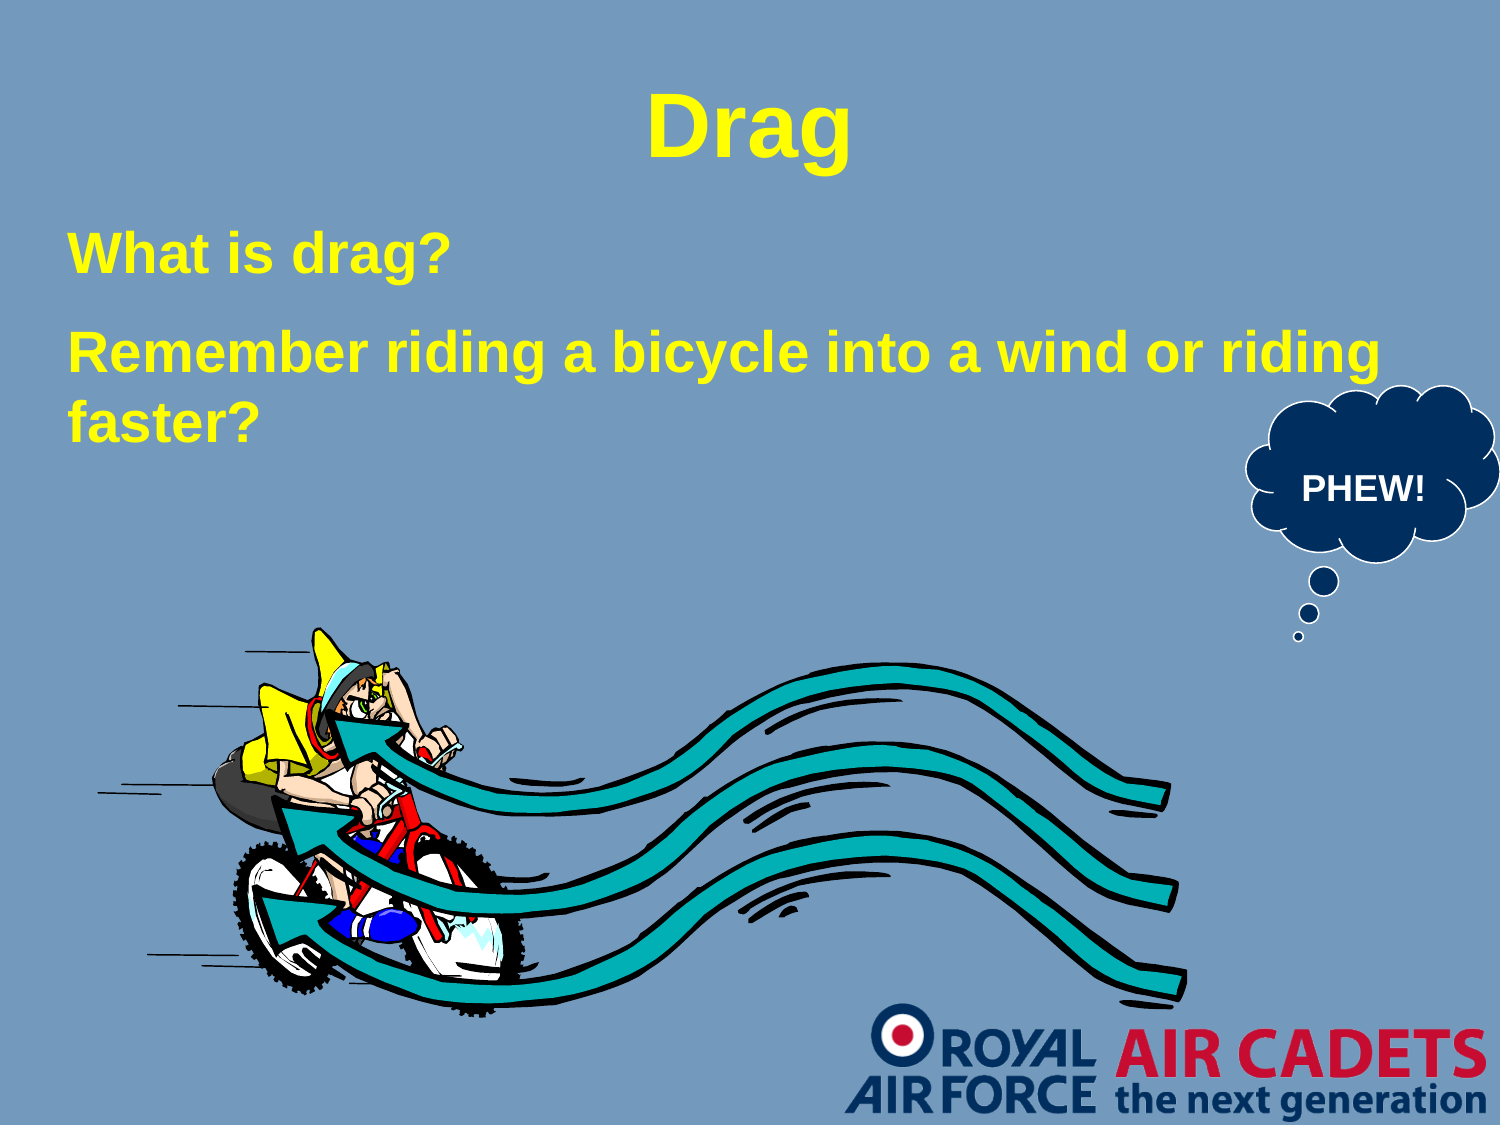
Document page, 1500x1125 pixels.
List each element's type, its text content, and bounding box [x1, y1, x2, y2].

text_box PHEW! [1309, 566, 1339, 597]
title Drag [629, 70, 871, 186]
text_box PHEW! [1299, 603, 1319, 624]
text_box PHEW! [1293, 631, 1304, 642]
picture [123, 644, 1486, 1122]
text_box What is drag? Remember riding a bicycle into a wind or riding faster? [53, 208, 1459, 462]
text_box PHEW! [1245, 385, 1500, 564]
